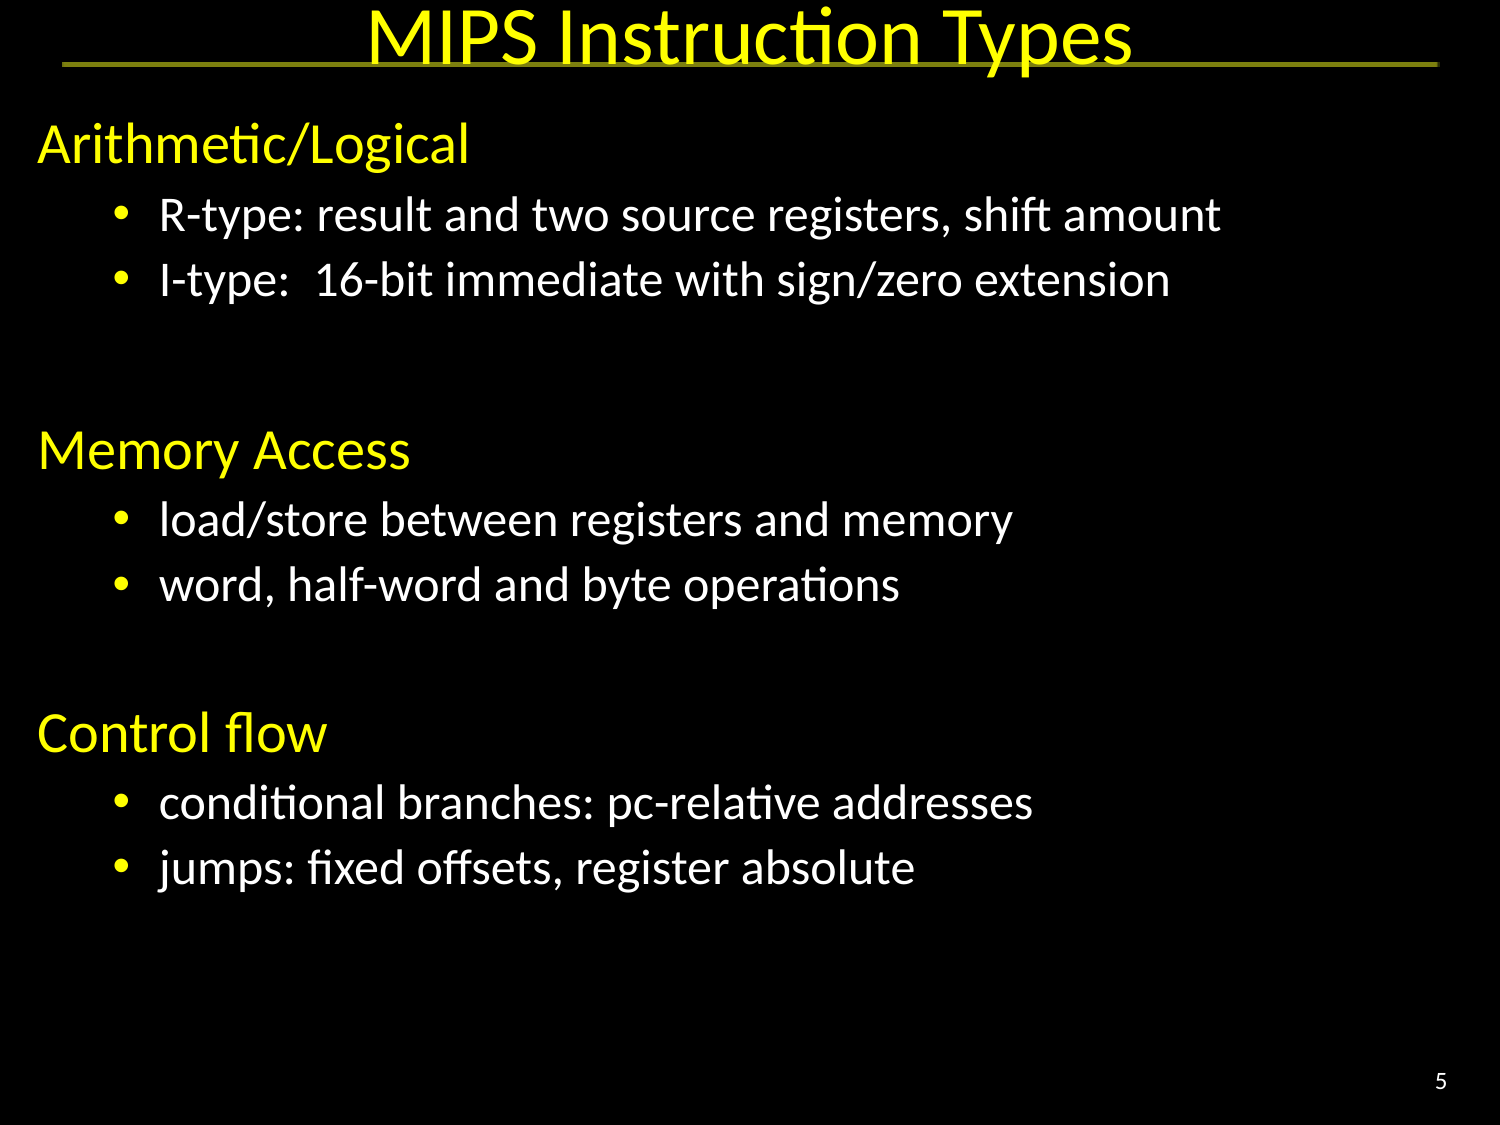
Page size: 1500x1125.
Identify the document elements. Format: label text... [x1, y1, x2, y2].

title MIPS Instruction Types [0, 0, 1500, 63]
picture [62, 63, 1440, 67]
list Arithmetic/Logical R-type: result and two source registers, shift amount I-type: 16-bit immediate with sign/zero extension Memory Access load/store between registers and memory word, half-word and byte operations Control flow conditional branches: pc-relative addresses jumps: fixed offsets, register absolute [37, 112, 1463, 1063]
